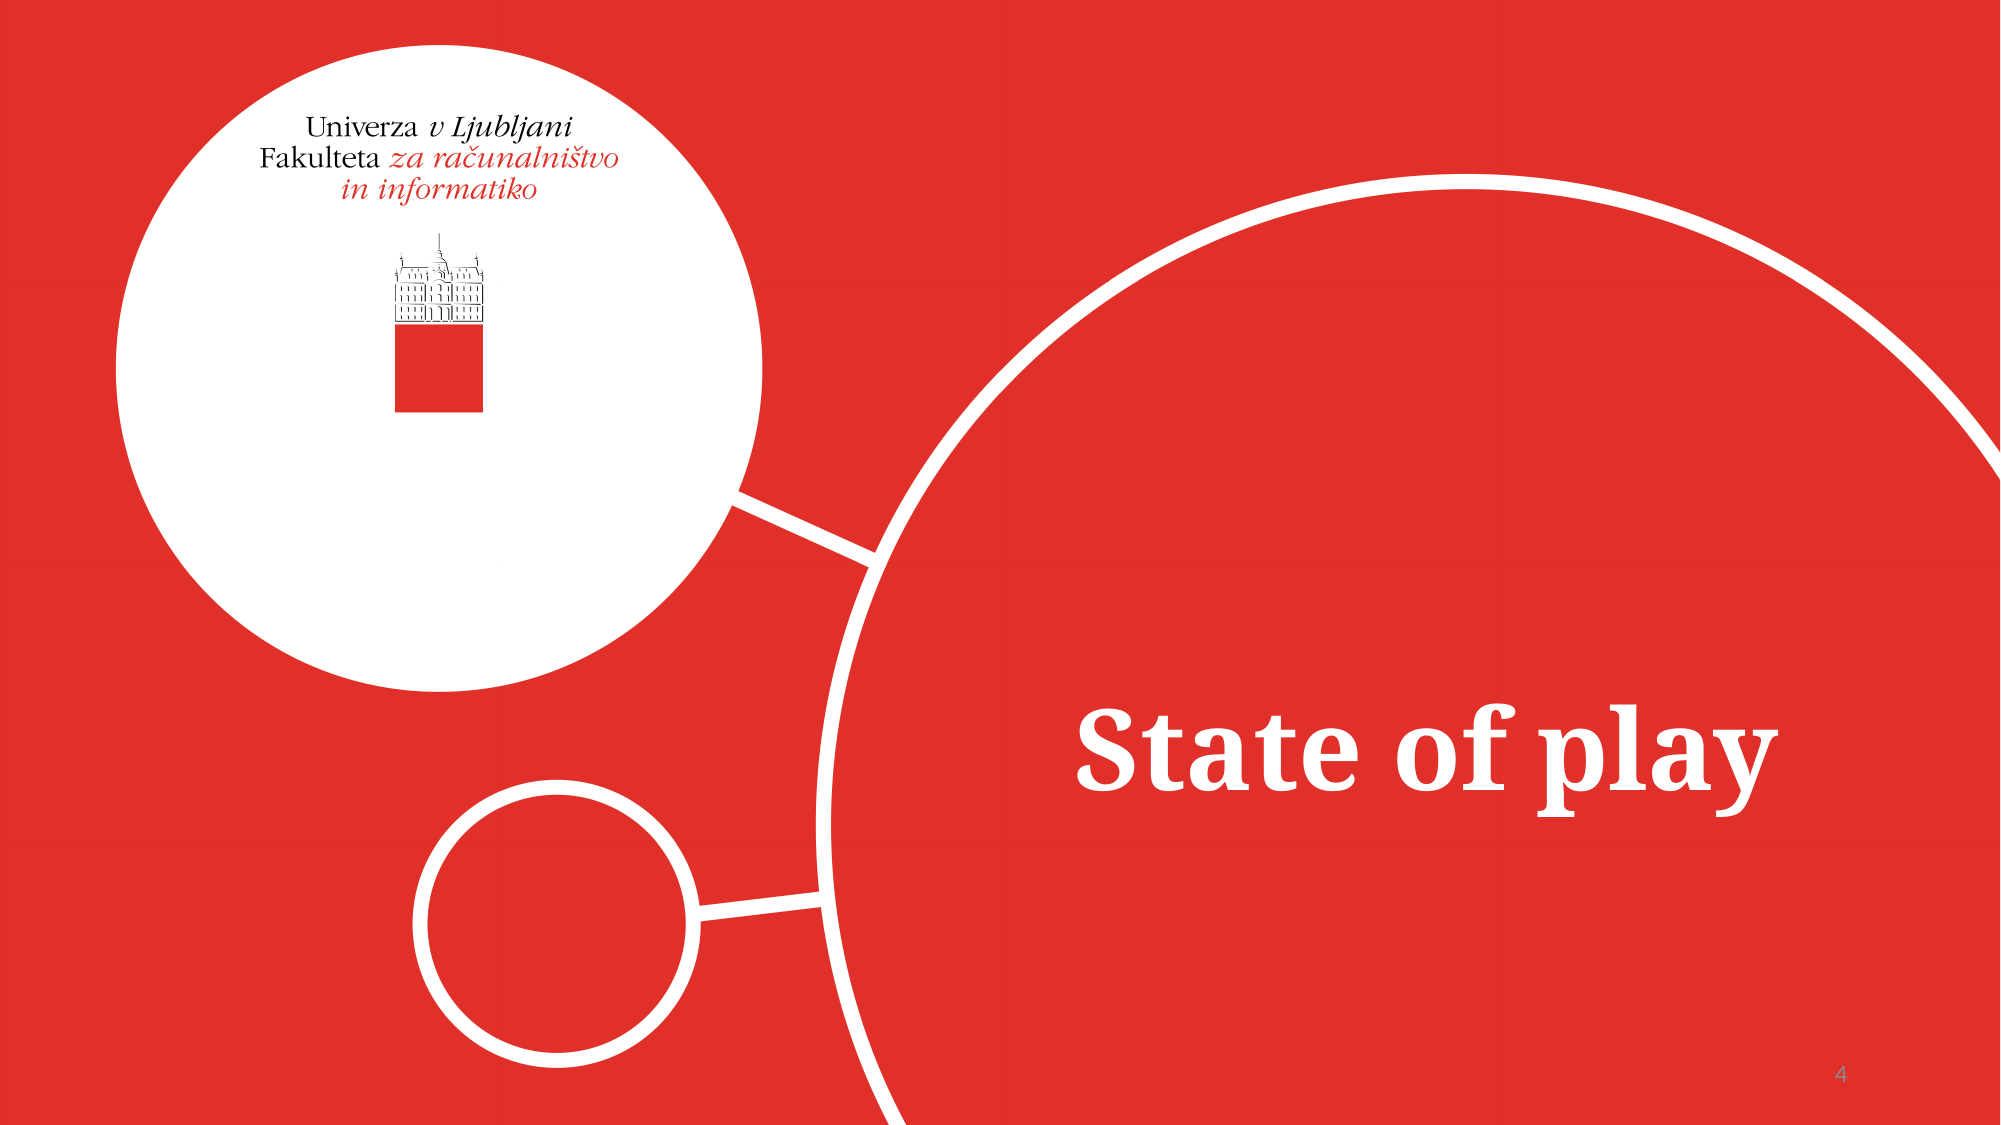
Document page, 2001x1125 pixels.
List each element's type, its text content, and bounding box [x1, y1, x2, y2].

picture [0, 0, 2001, 1125]
slide_number 4 [1412, 1042, 1863, 1103]
text_box State of play [840, 670, 2000, 821]
